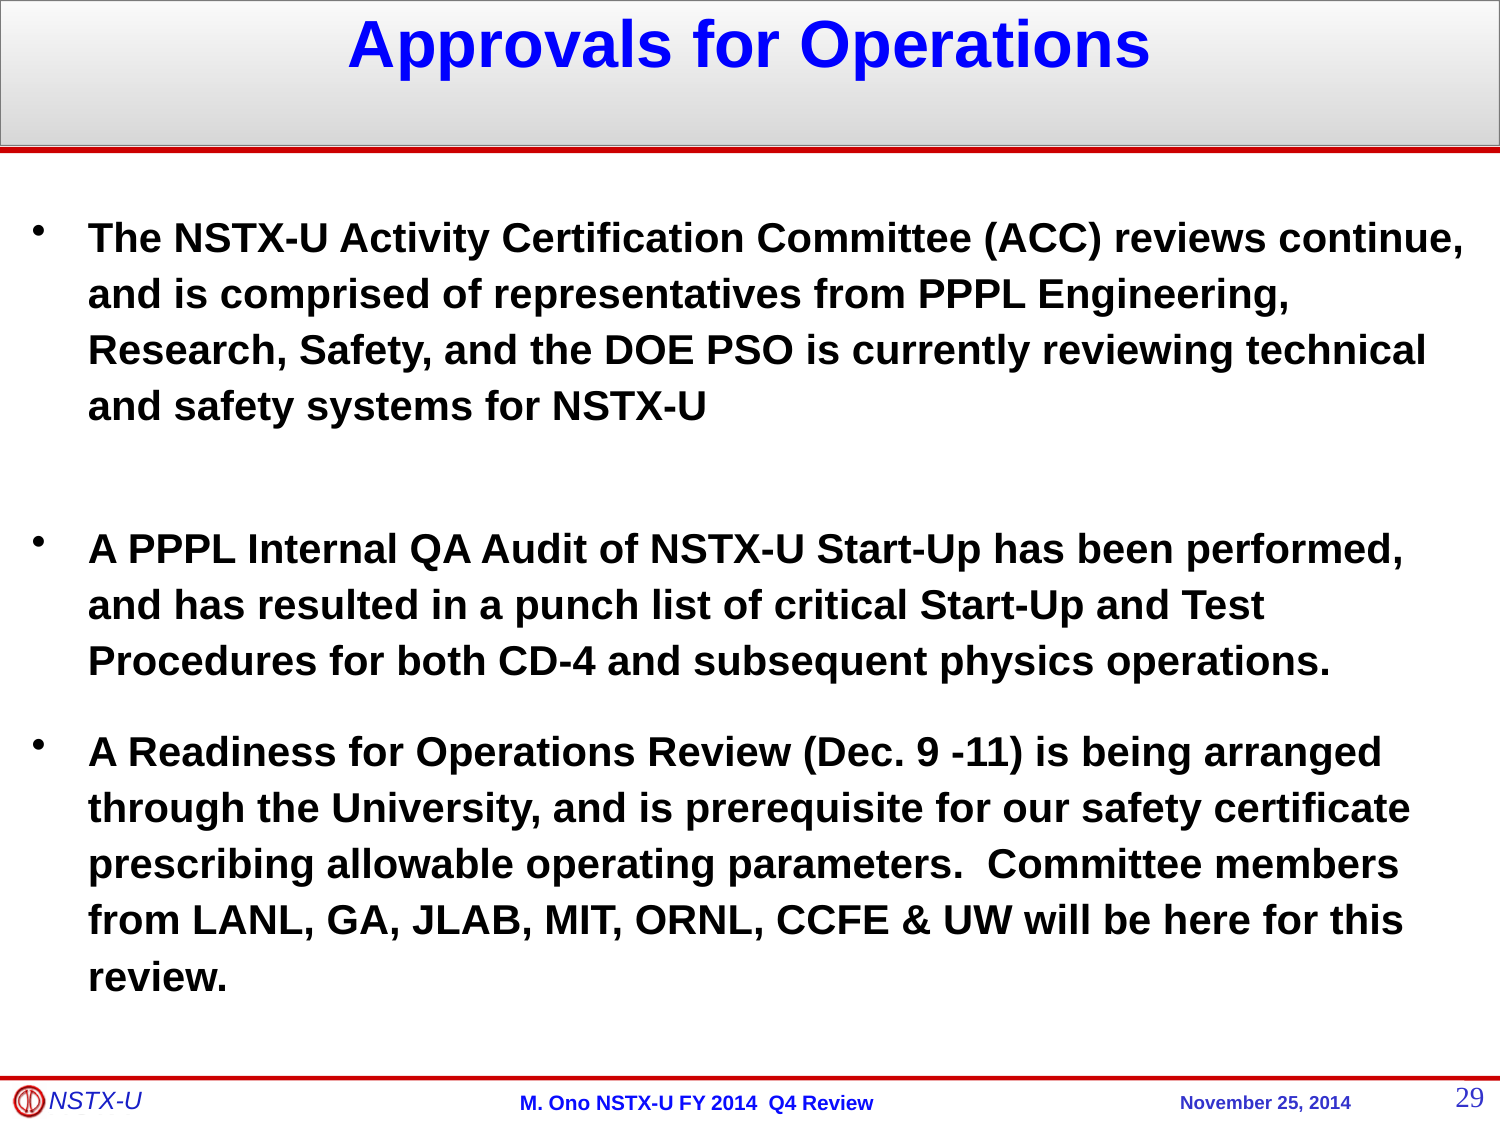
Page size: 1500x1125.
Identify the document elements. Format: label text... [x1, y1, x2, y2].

slide_number 29 [1187, 1070, 1500, 1125]
picture [12, 1083, 138, 1121]
text_box Approvals for Operations [0, 0, 1500, 146]
list The NSTX-U Activity Certification Committee (ACC) reviews continue, and is comprised of representatives from PPPL Engineering, Research, Safety, and the DOE PSO is currently reviewing technical and safety systems for NSTX-U A PPPL Internal QA Audit of NSTX-U Start-Up has been performed, and has resulted in a punch list of critical Start-Up and Test Procedures for both CD-4 and subsequent physics operations. A Readiness for Operations Review (Dec. 9 -11) is being arranged through the University, and is prerequisite for our safety certificate prescribing allowable operating parameters. Committee members from LANL, GA, JLAB, MIT, ORNL, CCFE & UW will be here for this review. [16, 196, 1500, 1009]
